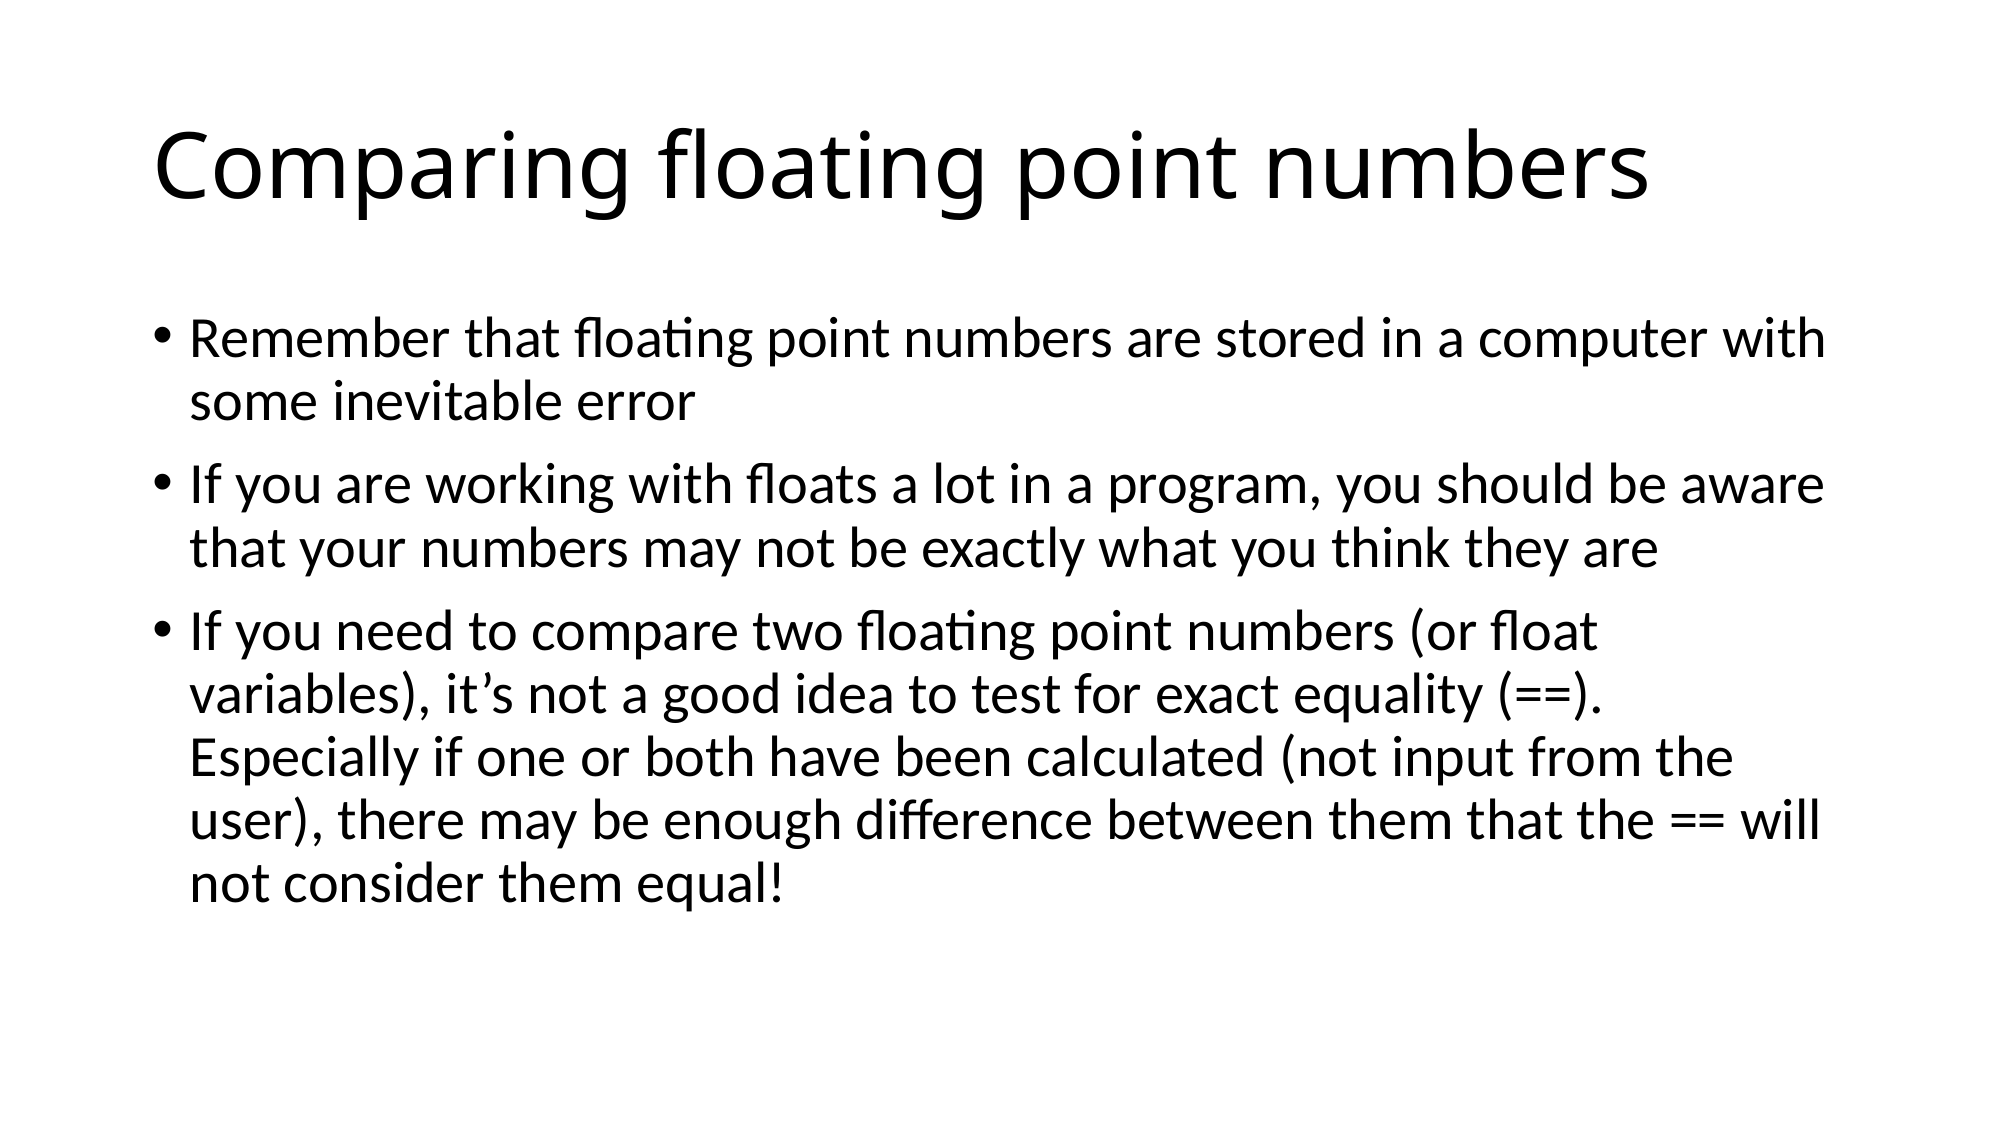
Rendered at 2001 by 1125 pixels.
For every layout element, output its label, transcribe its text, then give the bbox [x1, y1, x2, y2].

title Comparing floating point numbers [137, 59, 1863, 278]
list Remember that floating point numbers are stored in a computer with some inevitable error If you are working with floats a lot in a program, you should be aware that your numbers may not be exactly what you think they are If you need to compare two floating point numbers (or float variables), it’s not a good idea to test for exact equality (==). Especially if one or both have been calculated (not input from the user), there may be enough difference between them that the == will not consider them equal! [137, 299, 1863, 1014]
